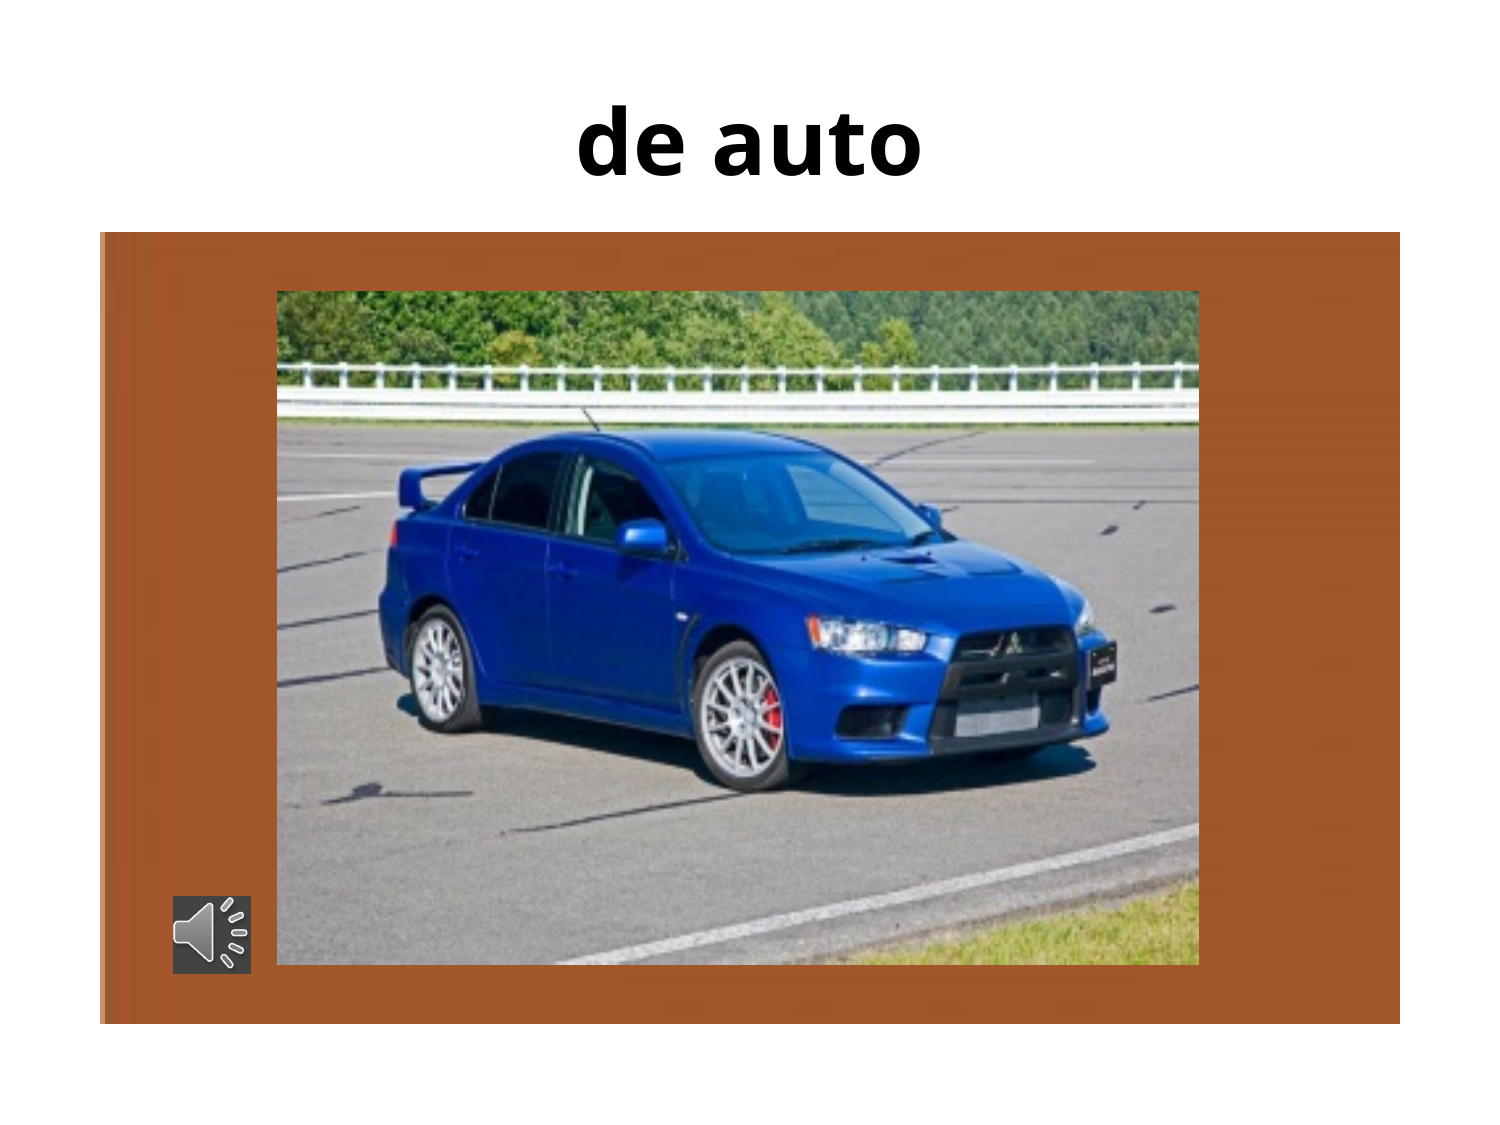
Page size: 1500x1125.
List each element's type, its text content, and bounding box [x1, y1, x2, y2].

title de auto [75, 45, 1425, 233]
picture [100, 232, 1400, 1024]
